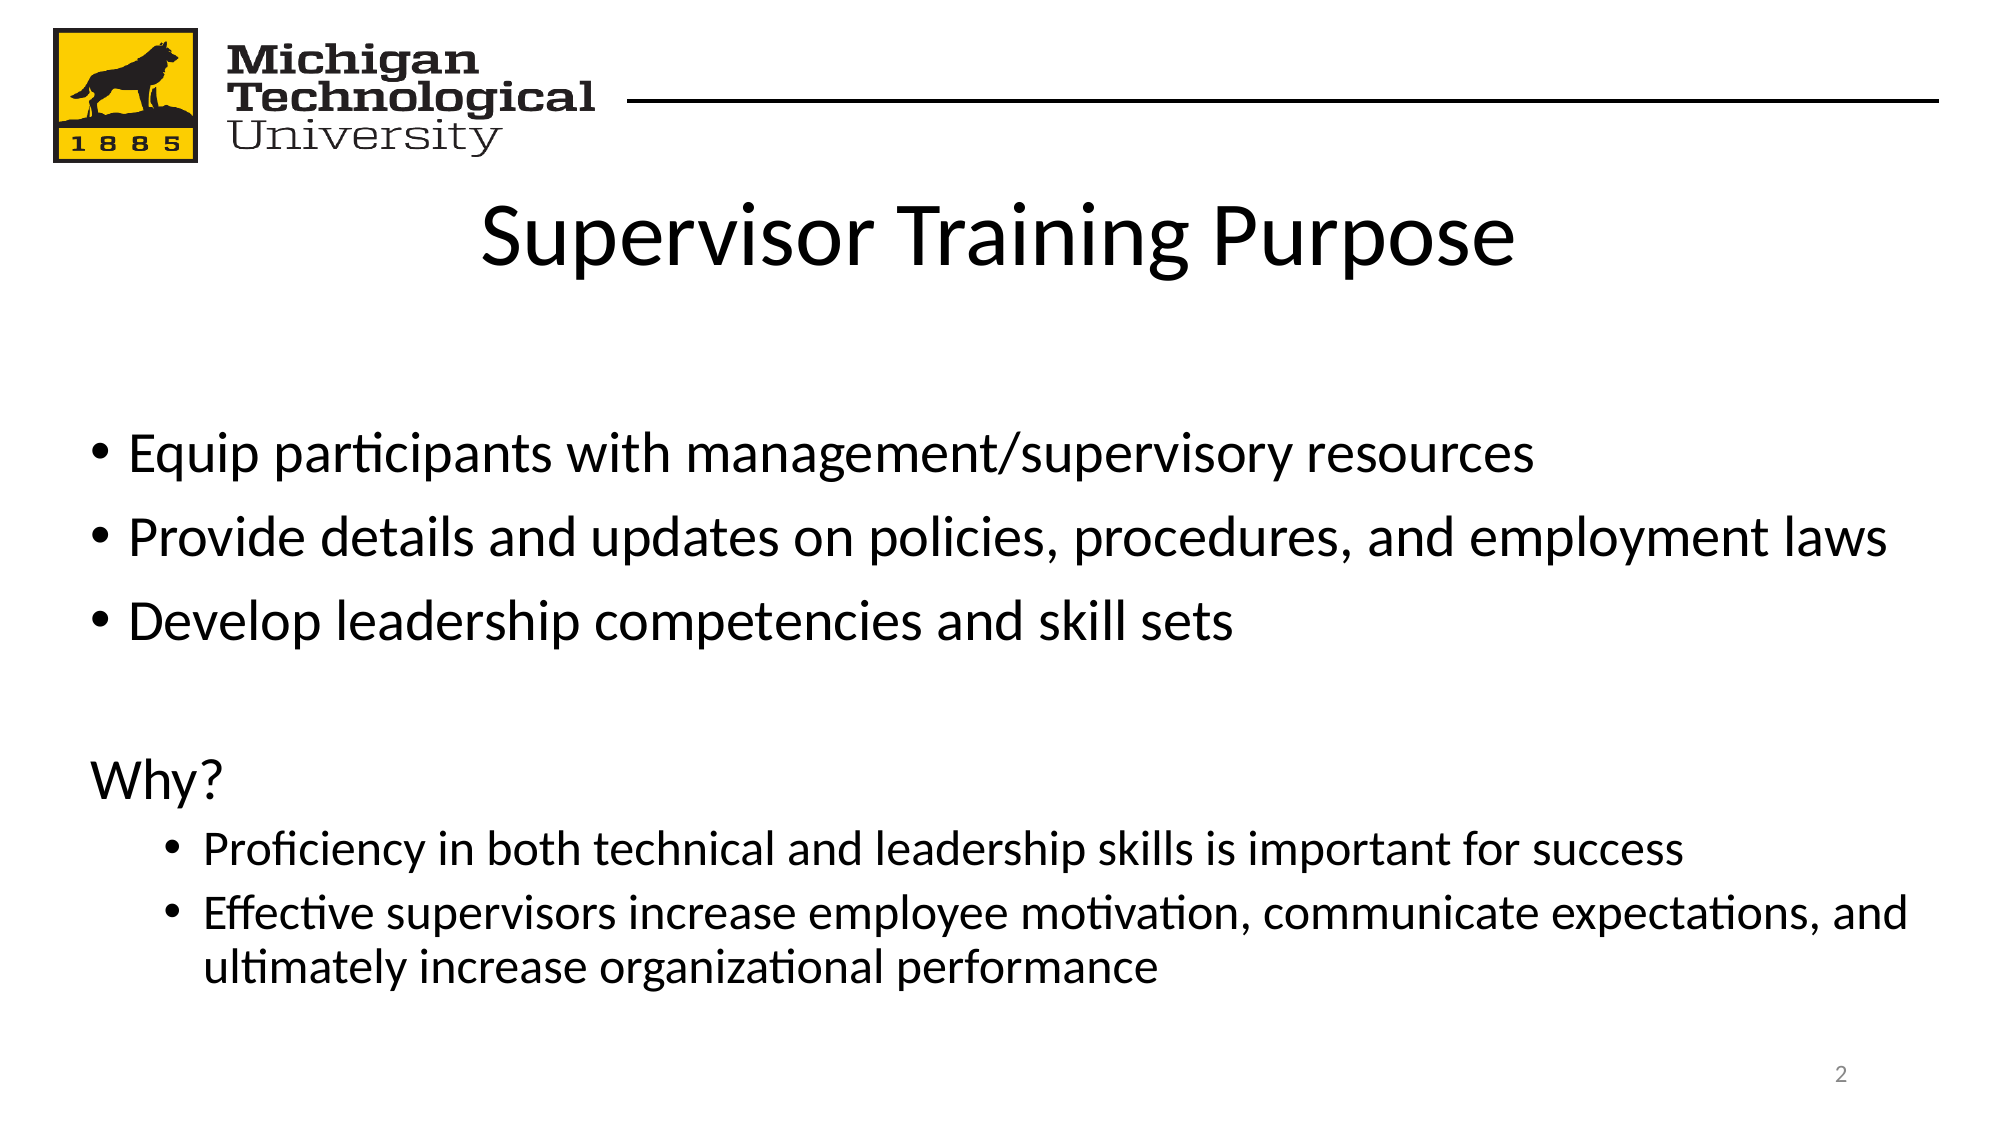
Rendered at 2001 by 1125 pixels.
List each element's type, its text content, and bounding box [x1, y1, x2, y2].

title Supervisor Training Purpose [137, 178, 1863, 334]
list Equip participants with management/supervisory resources Provide details and updates on policies, procedures, and employment laws Develop leadership competencies and skill sets Why? Proficiency in both technical and leadership skills is important for success Effective supervisors increase employee motivation, communicate expectations, and ultimately increase organizational performance [75, 334, 1946, 1014]
picture [53, 28, 595, 163]
slide_number ‹#› [1412, 1042, 1863, 1103]
